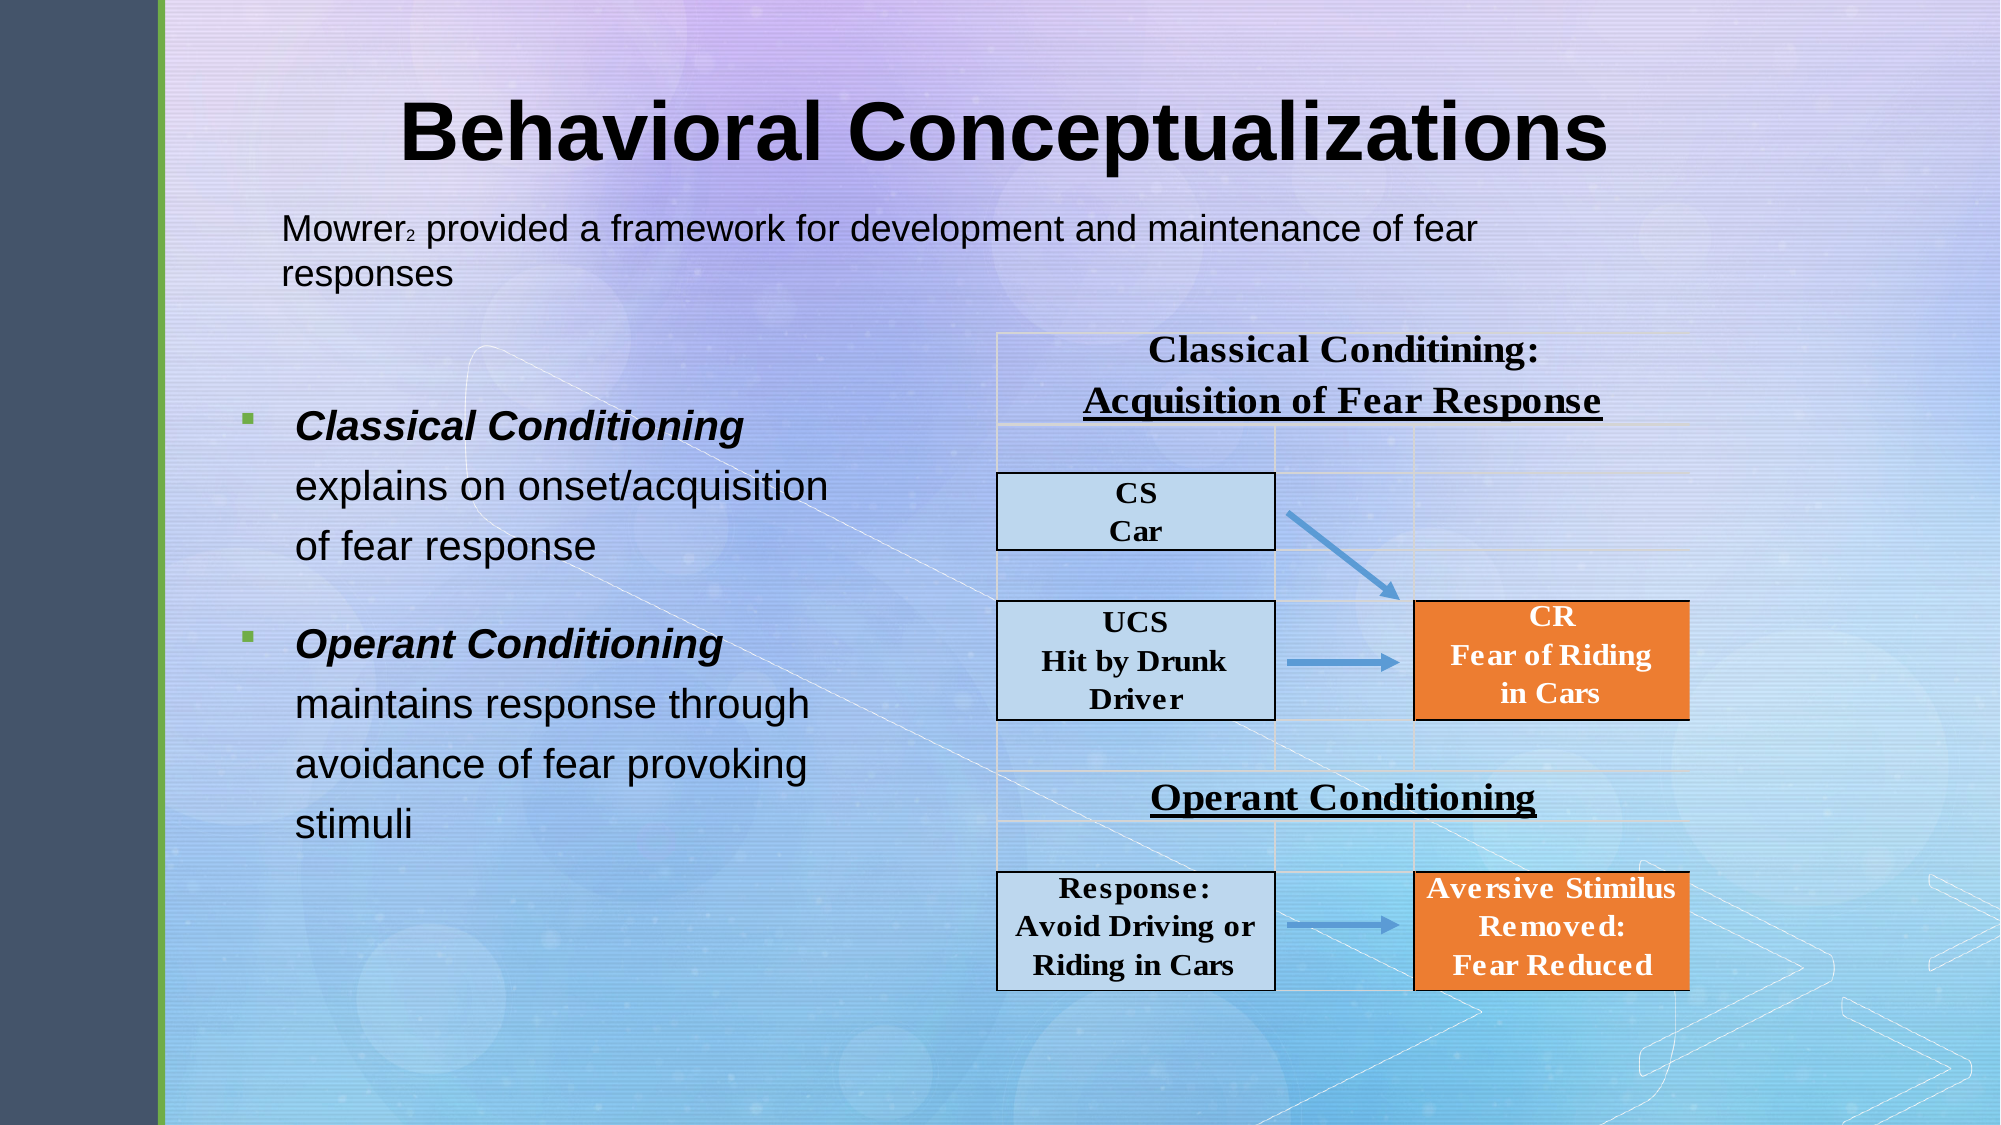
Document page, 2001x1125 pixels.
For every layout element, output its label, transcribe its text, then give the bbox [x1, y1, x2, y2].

text_box Mowrer2 provided a framework for development and maintenance of fear responses [266, 197, 1543, 302]
list Classical Conditioning explains on onset/acquisition of fear response Operant Conditioning maintains response through avoidance of fear provoking stimuli [223, 381, 868, 1052]
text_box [1287, 512, 1401, 601]
picture [166, 0, 2001, 1125]
title Behavioral Conceptualizations [338, 81, 1626, 213]
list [995, 332, 1693, 993]
